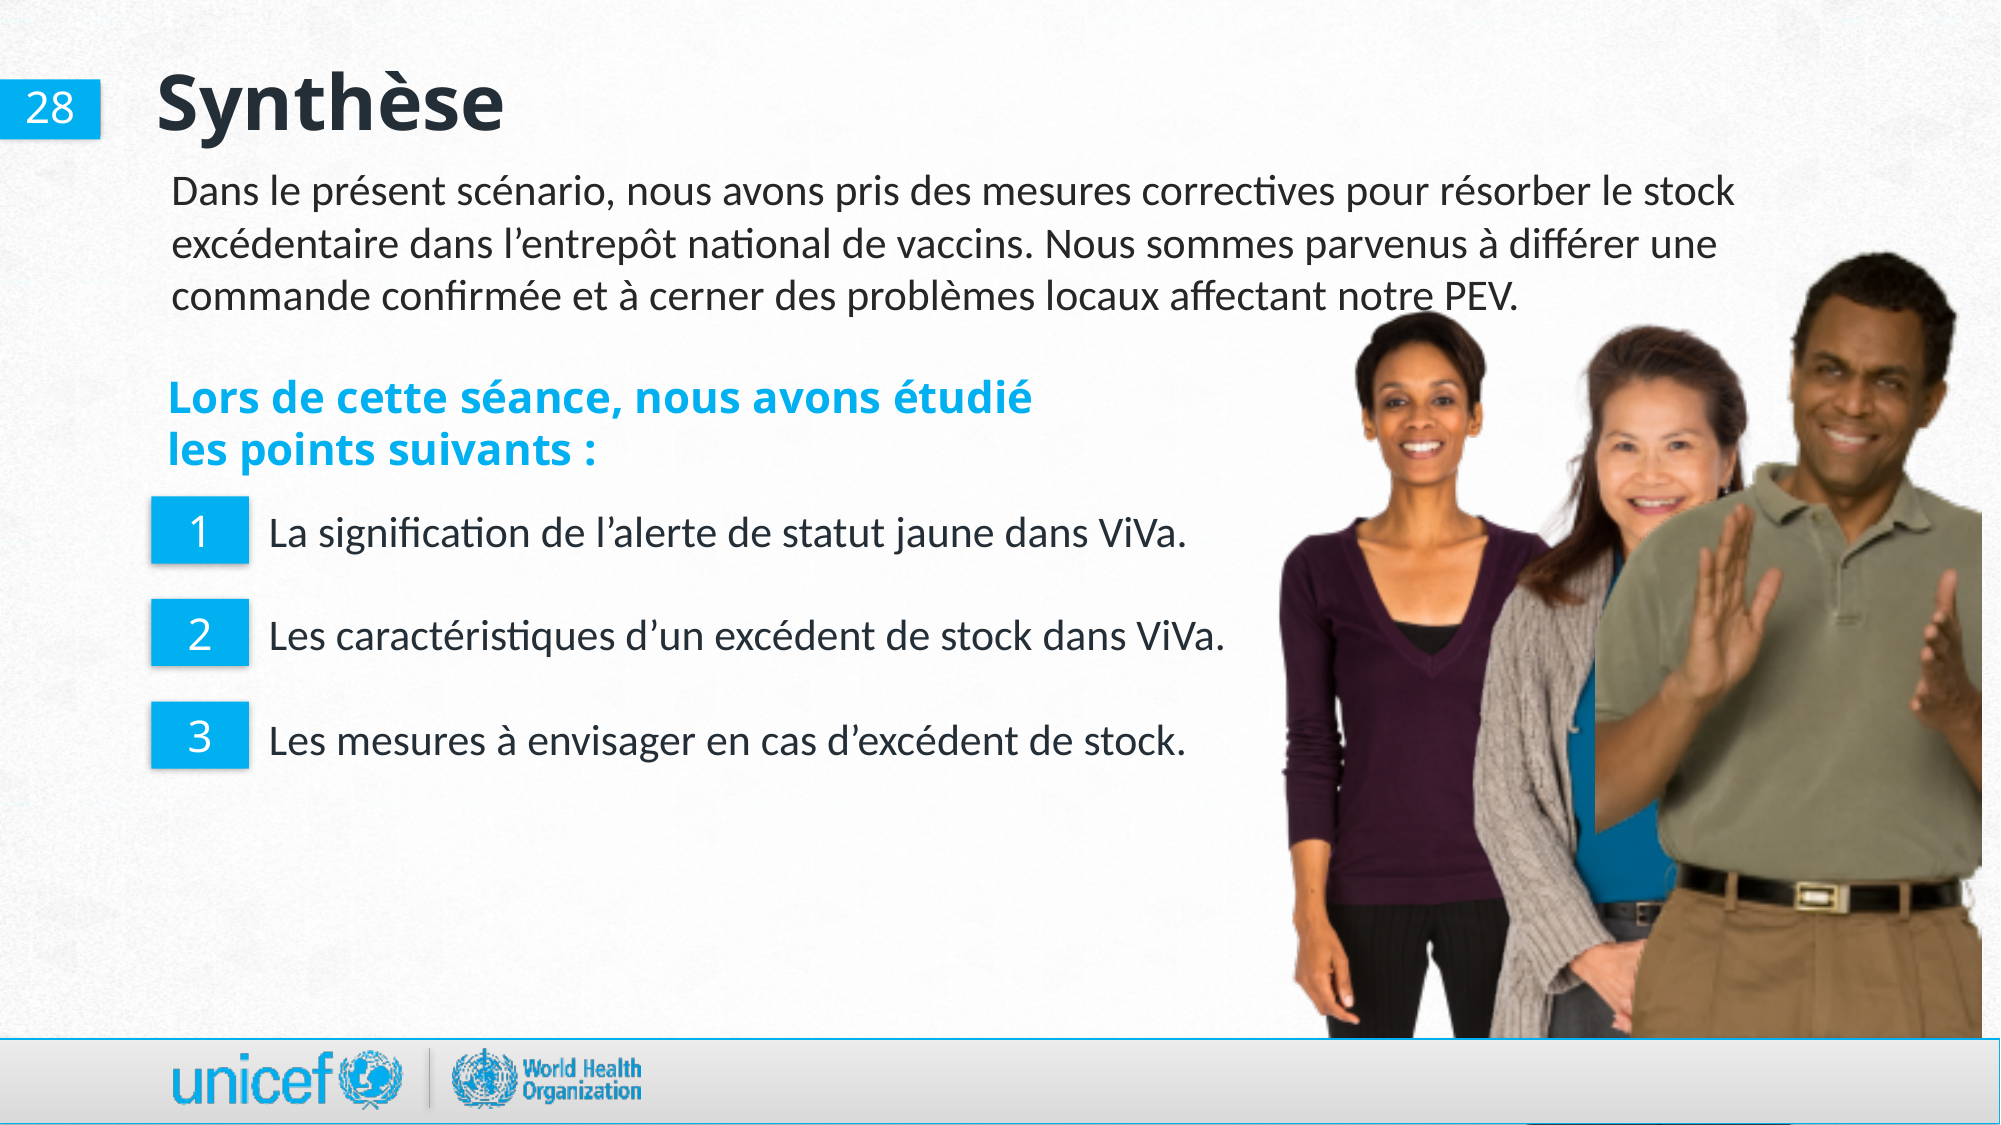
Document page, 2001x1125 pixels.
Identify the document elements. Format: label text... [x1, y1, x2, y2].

slide_number 28 [0, 79, 101, 140]
text_box 3 [151, 701, 248, 769]
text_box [0, 1024, 2000, 1125]
text_box 2 [151, 598, 250, 667]
text_box Dans le présent scénario, nous avons pris des mesures correctives pour résorber le stock excédentaire dans l’entrepôt national de vaccins. Nous sommes parvenus à différer une commande confirmée et à cerner des problèmes locaux affectant notre PEV. [151, 151, 1810, 328]
text_box Lors de cette séance, nous avons étudié les points suivants : [147, 359, 1090, 435]
text_box Les mesures à envisager en cas d’excédent de stock. [248, 701, 1264, 771]
text_box 1 [151, 496, 250, 564]
text_box Les caractéristiques d’un excédent de stock dans ViVa. [248, 596, 1264, 666]
picture [0, 0, 2000, 1024]
title Synthèse [136, 5, 1845, 194]
text_box La signification de l’alerte de statut jaune dans ViVa. [248, 493, 1264, 575]
